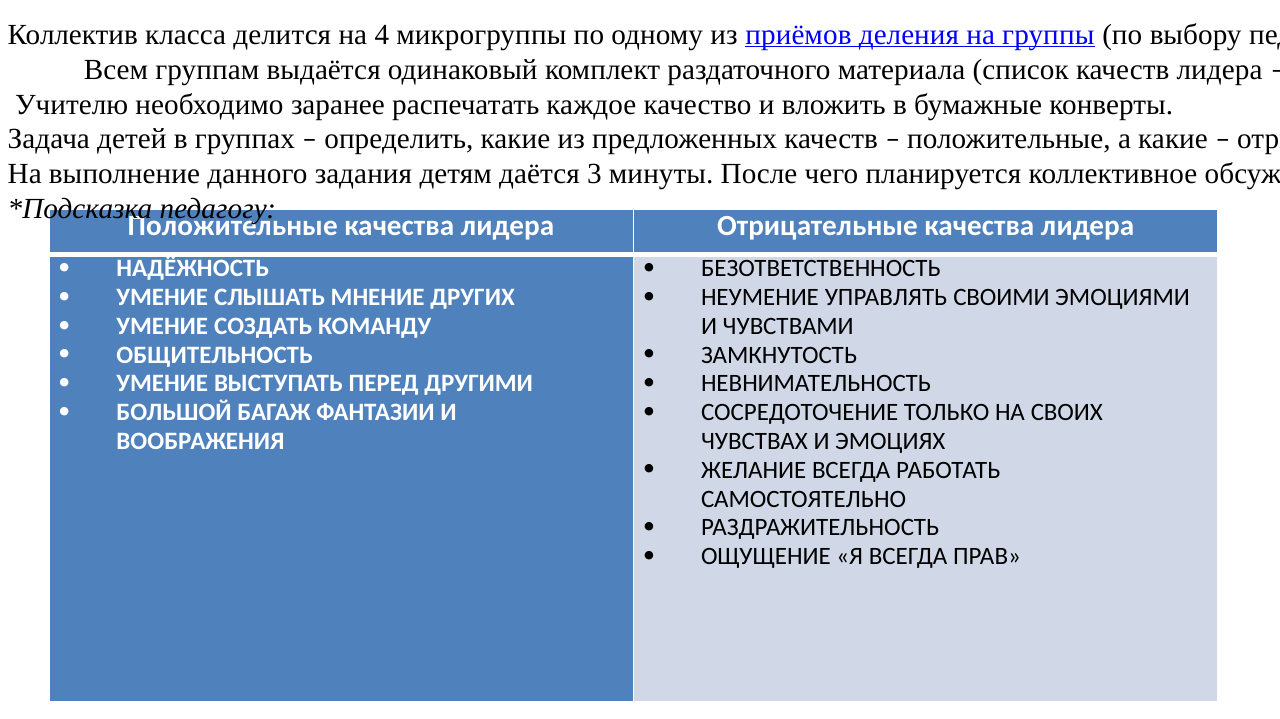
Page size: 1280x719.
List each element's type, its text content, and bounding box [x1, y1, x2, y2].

text_box Коллектив класса делится на 4 микрогруппы по одному из приёмов деления на группы (по выбору педагога). Всем группам выдаётся одинаковый комплект раздаточного материала (список качеств лидера – на следующей странице). Учителю необходимо заранее распечатать каждое качество и вложить в бумажные конверты. Задача детей в группах – определить, какие из предложенных качеств ­– положительные, а какие – отрицательные. На выполнение данного задания детям даётся 3 минуты. После чего планируется коллективное обсуждение с учителем. *Подсказка педагогу: [0, 0, 1280, 278]
table_cell НАДЁЖНОСТЬ УМЕНИЕ СЛЫШАТЬ МНЕНИЕ ДРУГИХ УМЕНИЕ СОЗДАТЬ КОМАНДУ ОБЩИТЕЛЬНОСТЬ УМЕНИЕ ВЫСТУПАТЬ ПЕРЕД ДРУГИМИ БОЛЬШОЙ БАГАЖ ФАНТАЗИИ И ВООБРАЖЕНИЯ [50, 278, 633, 701]
table_cell БЕЗОТВЕТСТВЕННОСТЬ НЕУМЕНИЕ УПРАВЛЯТЬ СВОИМИ ЭМОЦИЯМИ И ЧУВСТВАМИ ЗАМКНУТОСТЬ НЕВНИМАТЕЛЬНОСТЬ СОСРЕДОТОЧЕНИЕ ТОЛЬКО НА СВОИХ ЧУВСТВАХ И ЭМОЦИЯХ ЖЕЛАНИЕ ВСЕГДА РАБОТАТЬ САМОСТОЯТЕЛЬНО РАЗДРАЖИТЕЛЬНОСТЬ ОЩУЩЕНИЕ «Я ВСЕГДА ПРАВ» [634, 278, 1217, 701]
